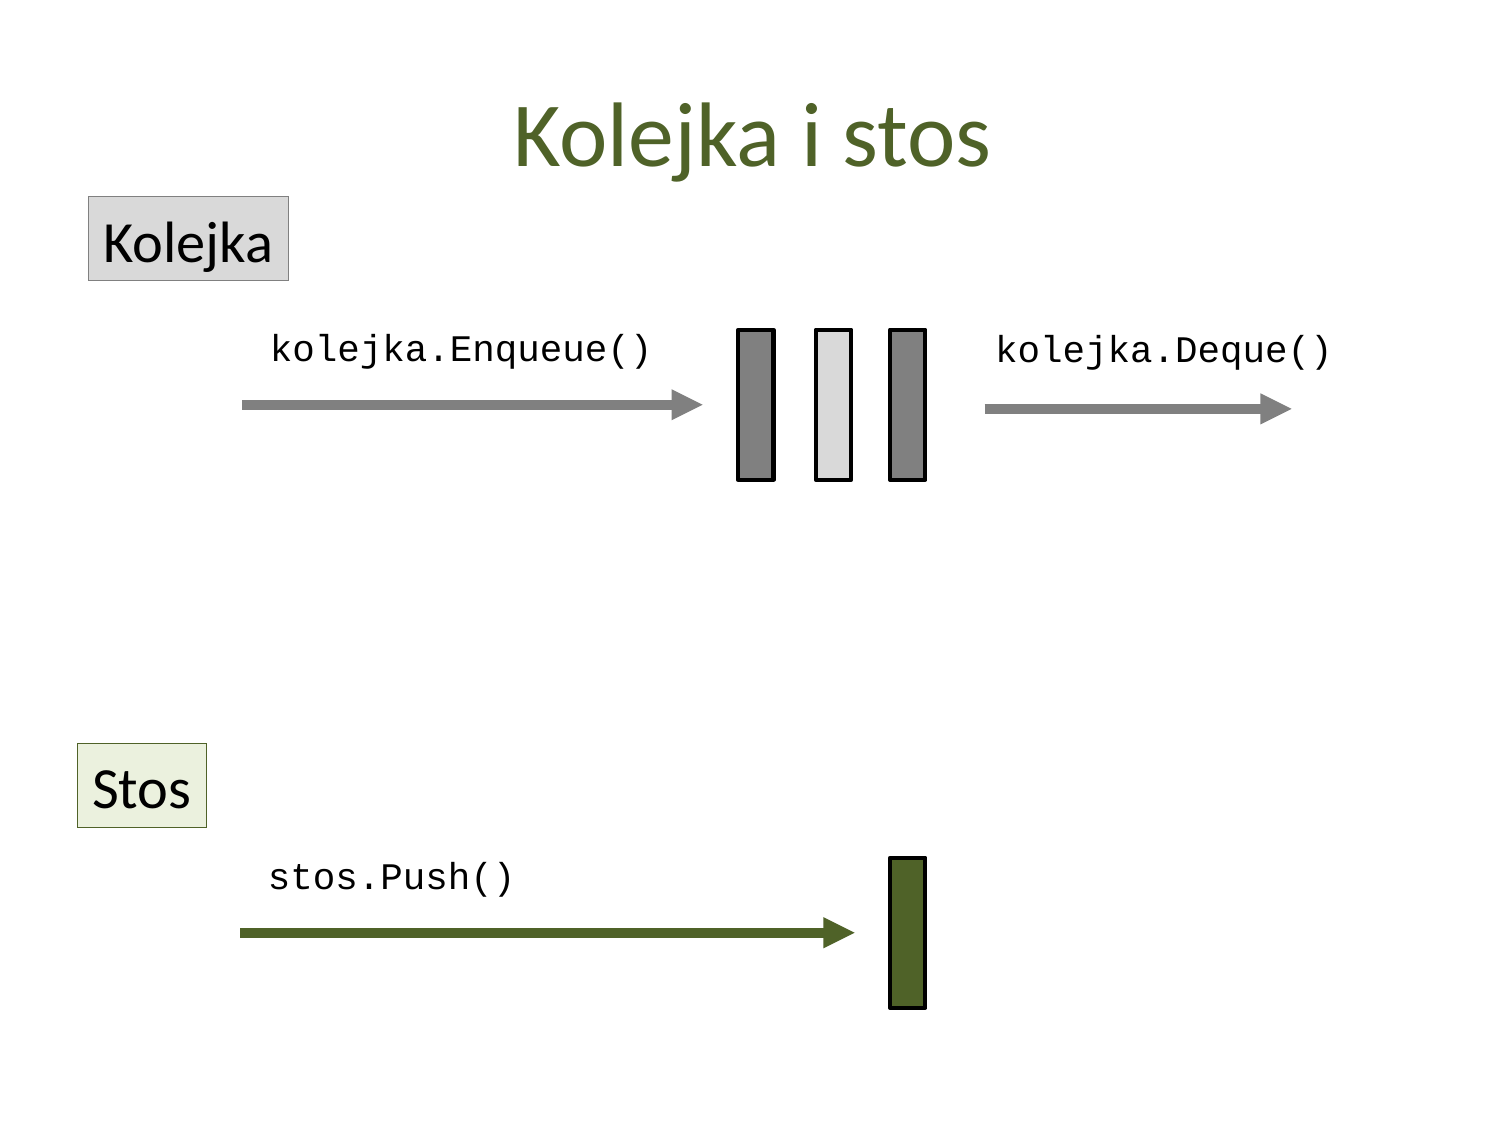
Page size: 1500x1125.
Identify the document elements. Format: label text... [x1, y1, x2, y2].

text_box stos.Push() [253, 844, 531, 905]
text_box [87, 196, 1350, 481]
text_box Stos [77, 743, 207, 828]
text_box Kolejka i stos [29, 75, 1477, 185]
text_box [888, 856, 927, 1010]
